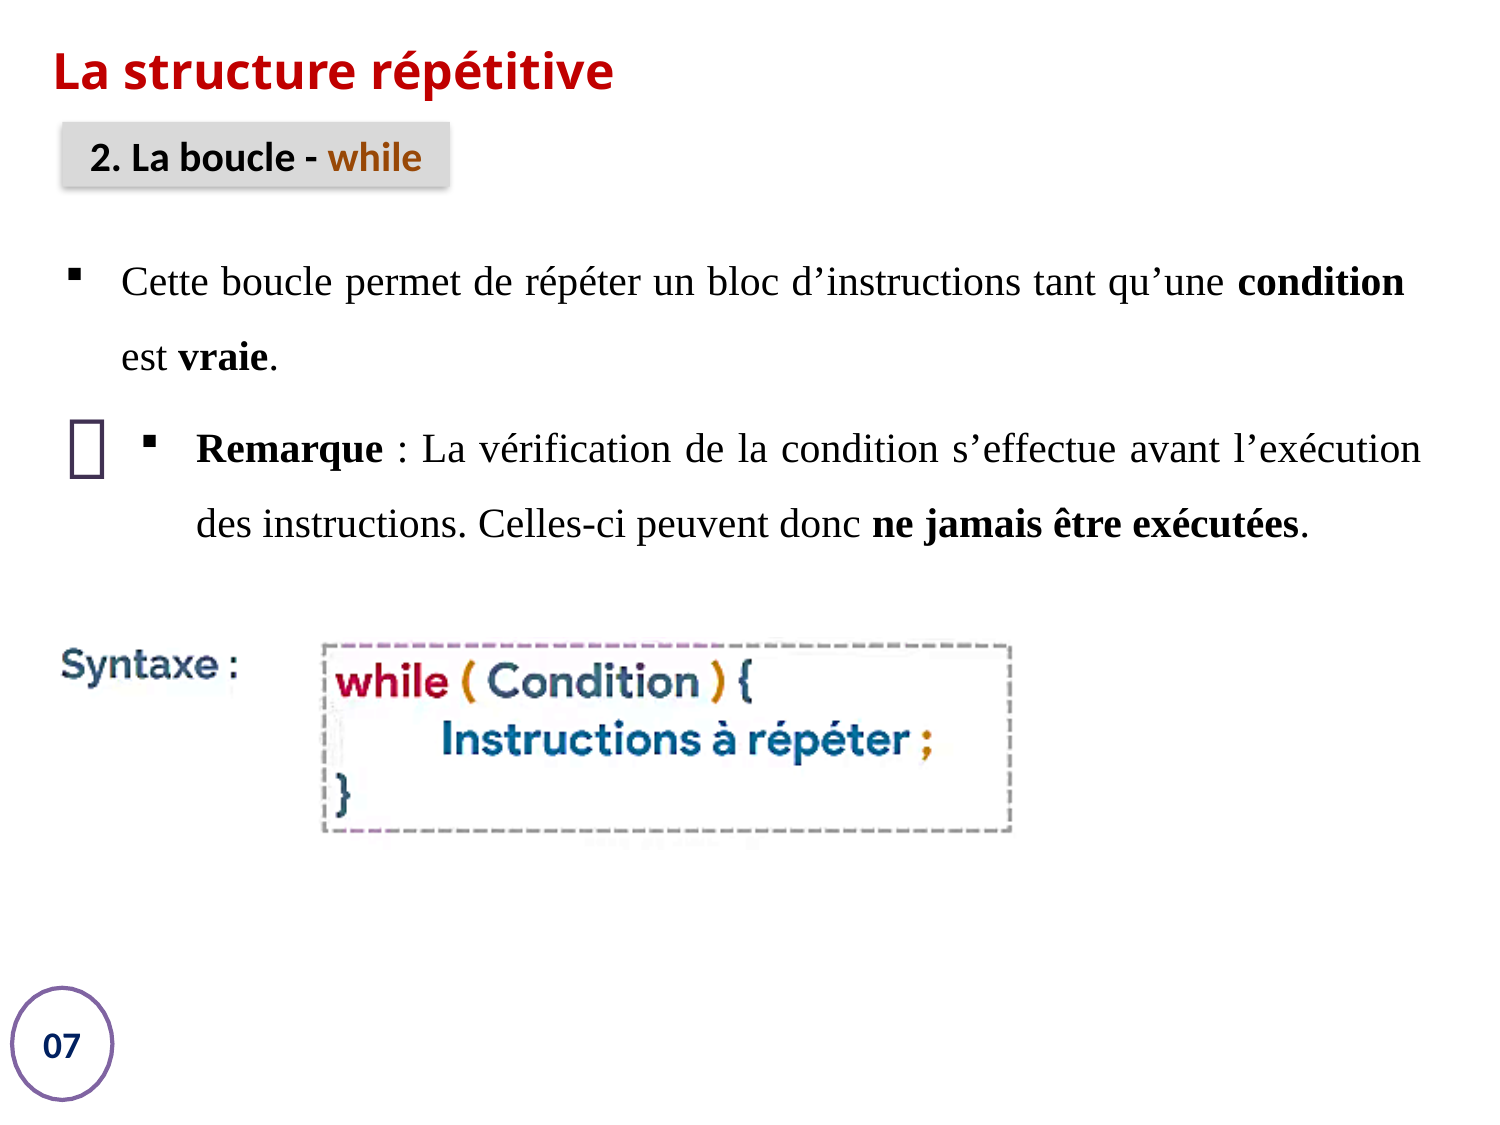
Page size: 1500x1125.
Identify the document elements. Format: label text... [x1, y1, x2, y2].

text_box Cette boucle permet de répéter un bloc d’instructions tant qu’une condition est vraie. [50, 221, 1420, 387]
title La structure répétitive [37, 13, 838, 125]
text_box 07 [9, 985, 115, 1103]
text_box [32, 388, 1438, 551]
picture [49, 637, 1038, 851]
text_box 2. La boucle - while [60, 125, 452, 189]
